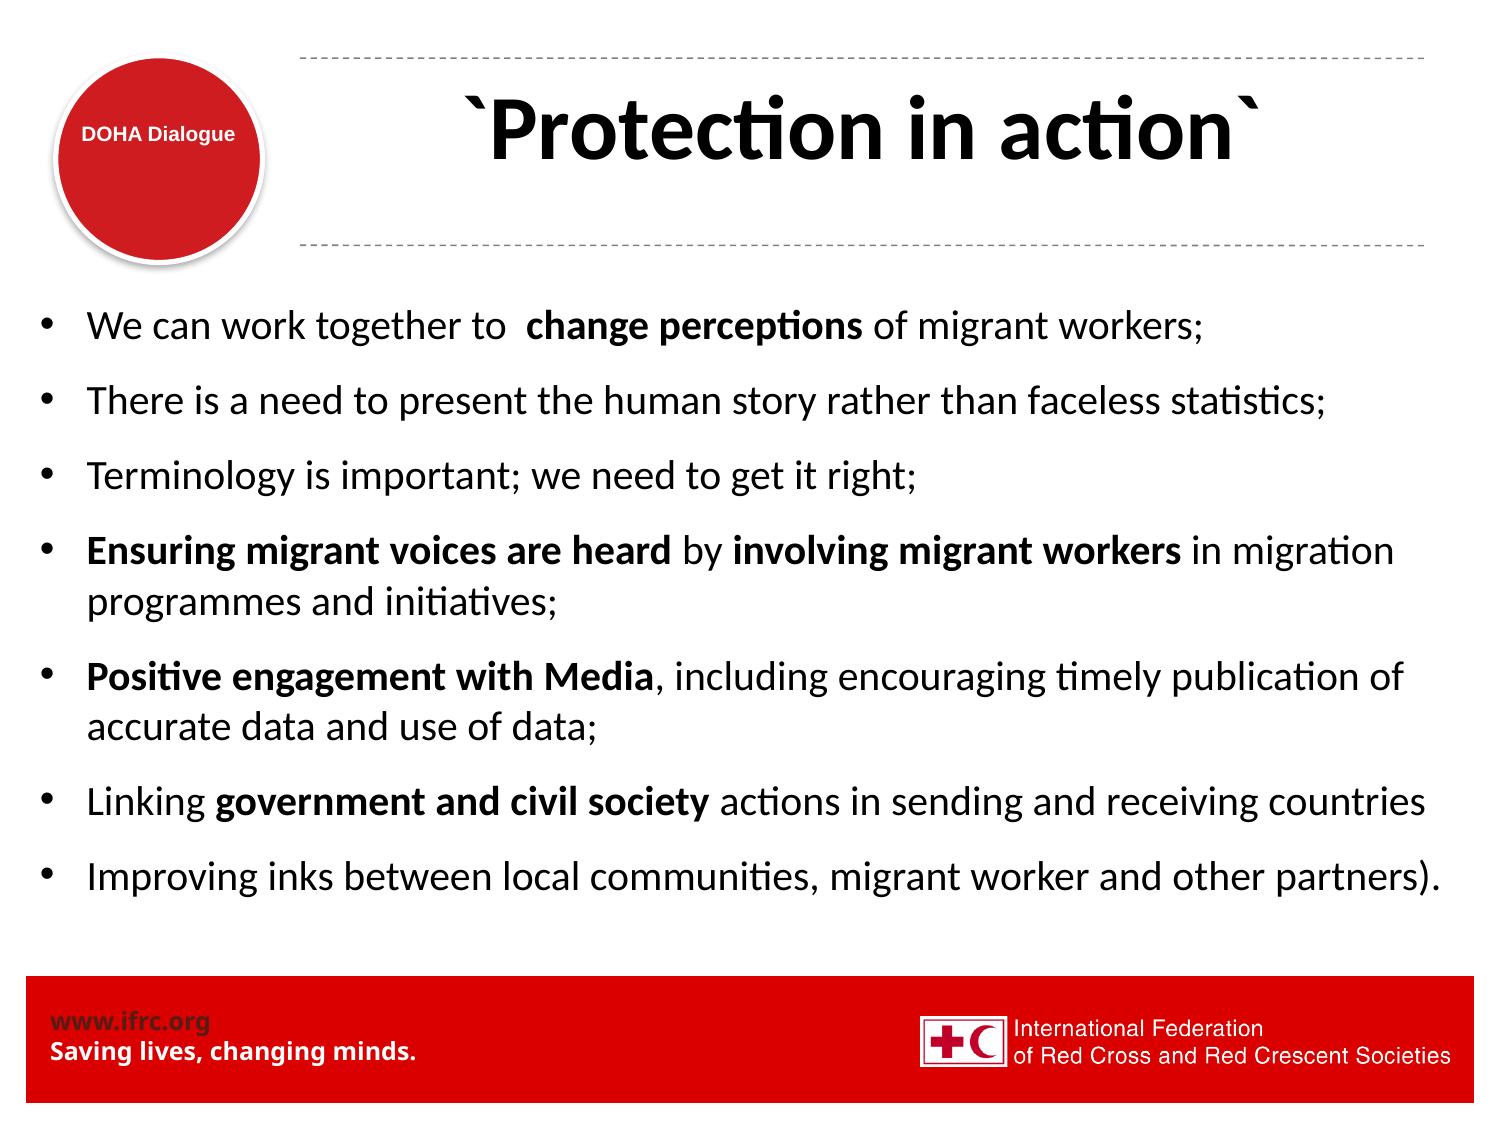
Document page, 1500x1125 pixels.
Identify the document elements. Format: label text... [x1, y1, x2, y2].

title `Protection in action` [300, 57, 1425, 188]
picture [920, 1016, 1450, 1067]
text_box We can work together to change perceptions of migrant workers; There is a need to present the human story rather than faceless statistics; Terminology is important; we need to get it right; Ensuring migrant voices are heard by involving migrant workers in migration programmes and initiatives; Positive engagement with Media, including encouraging timely publication of accurate data and use of data; Linking government and civil society actions in sending and receiving countries Improving inks between local communities, migrant worker and other partners). [24, 290, 1475, 906]
